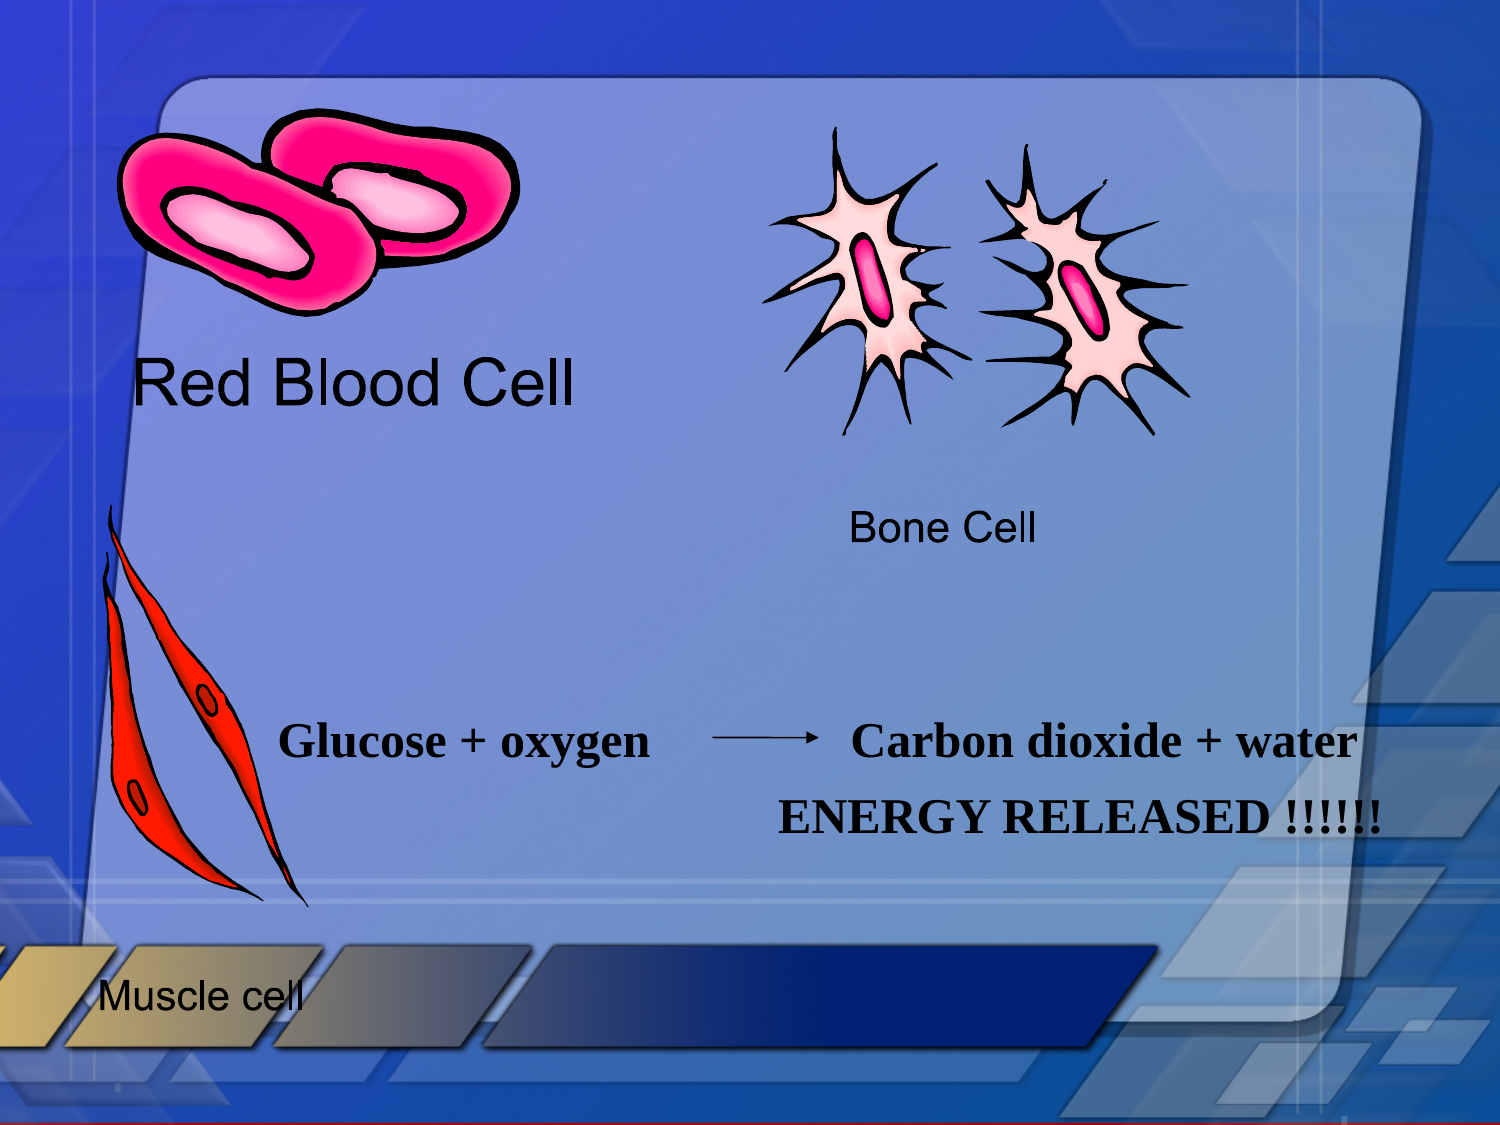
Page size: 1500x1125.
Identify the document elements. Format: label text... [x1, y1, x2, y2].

text_box Glucose + oxygen Carbon dioxide + water [314, 699, 1436, 775]
text_box [712, 731, 819, 744]
text_box ENERGY RELEASED !!!!!! [650, 775, 1500, 851]
picture [0, 0, 1500, 1125]
text_box [525, 846, 1424, 907]
